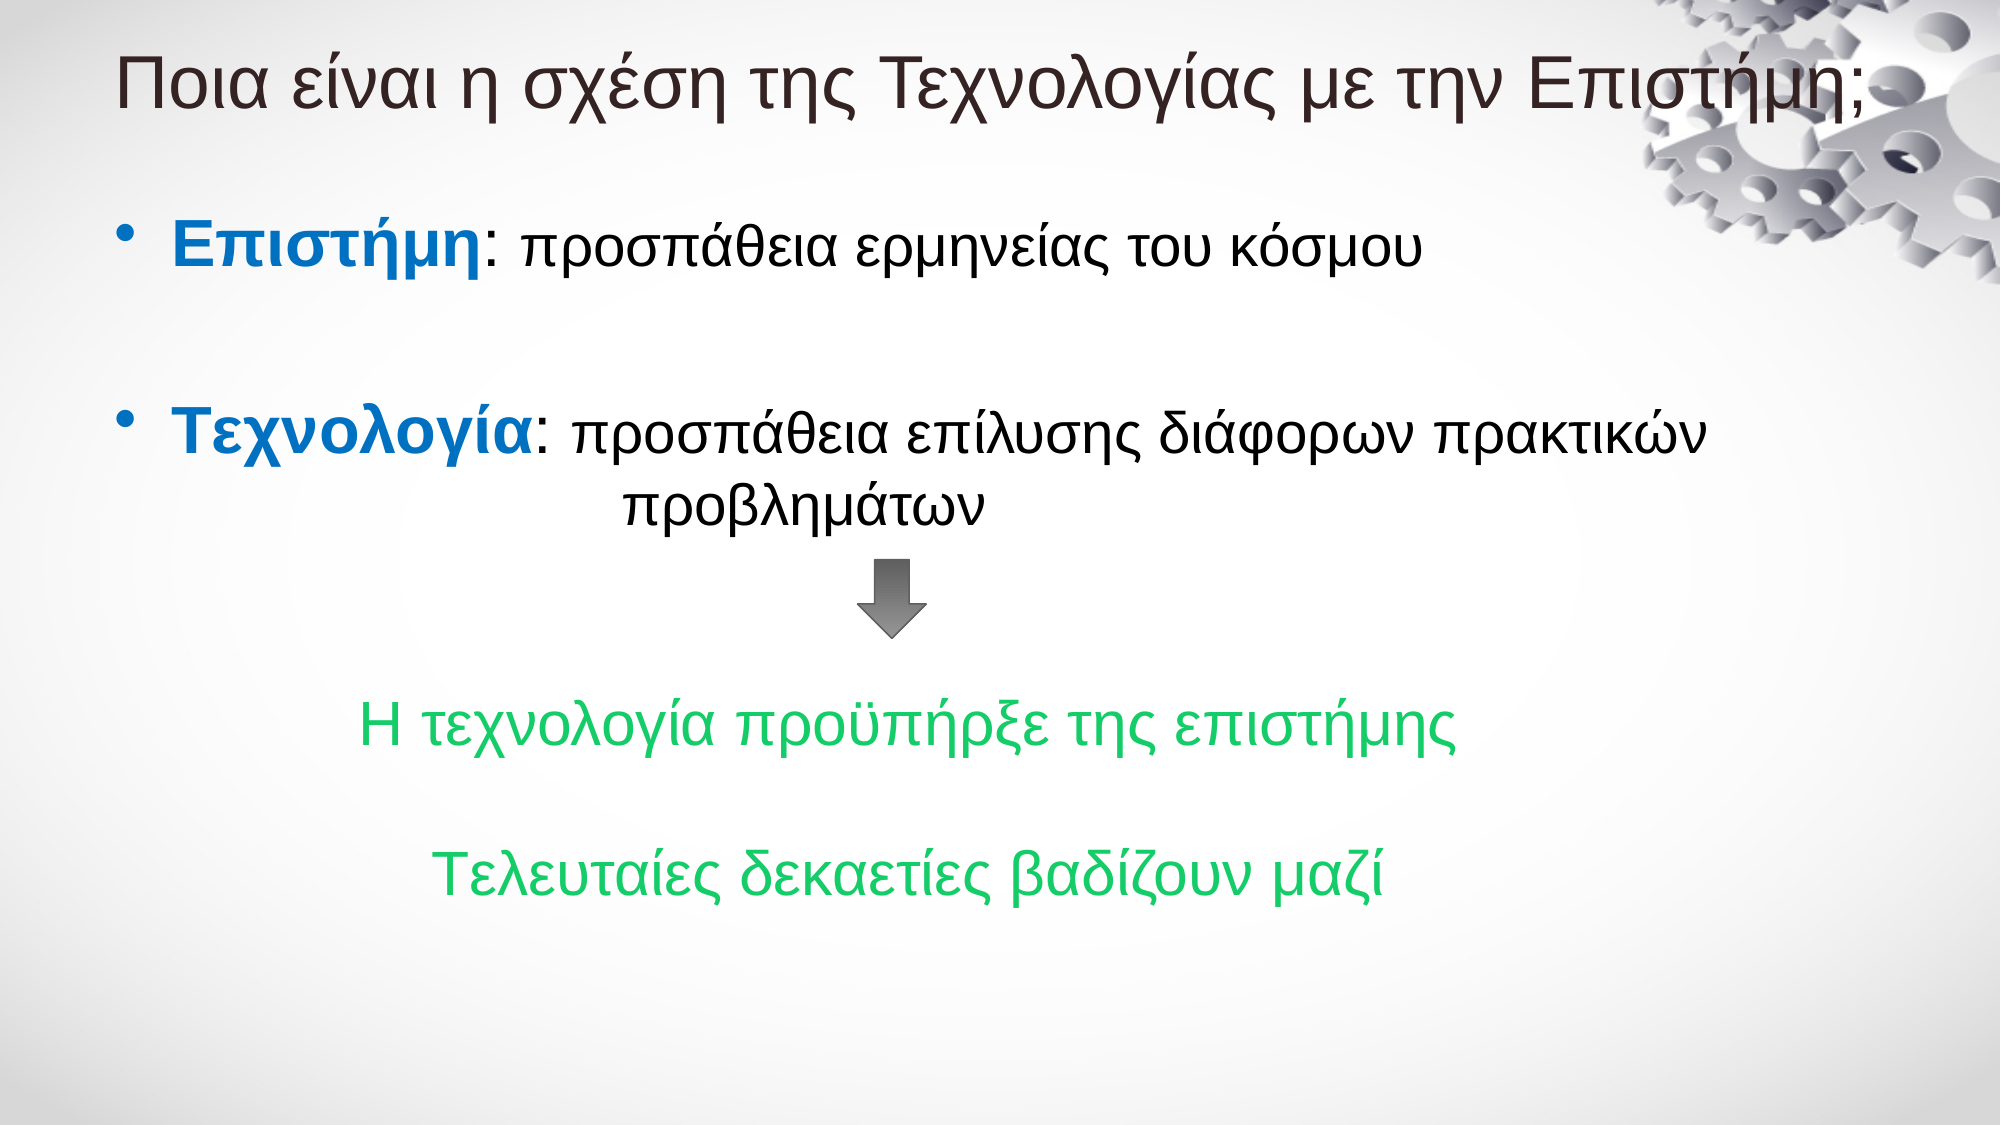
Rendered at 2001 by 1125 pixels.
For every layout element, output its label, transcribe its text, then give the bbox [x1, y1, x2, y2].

picture [0, 0, 2000, 1125]
text_box Η τεχνολογία προϋπήρξε της επιστήμης Τελευταίες δεκαετίες βαδίζουν μαζί [313, 675, 1504, 916]
list Επιστήμη: προσπάθεια ερμηνείας του κόσμου Τεχνολογία: προσπάθεια επίλυσης διάφορων πρακτικών προβλημάτων [99, 192, 1901, 576]
title Ποια είναι η σχέση της Τεχνολογίας με την Επιστήμη; [99, 30, 1901, 127]
text_box [857, 559, 927, 639]
